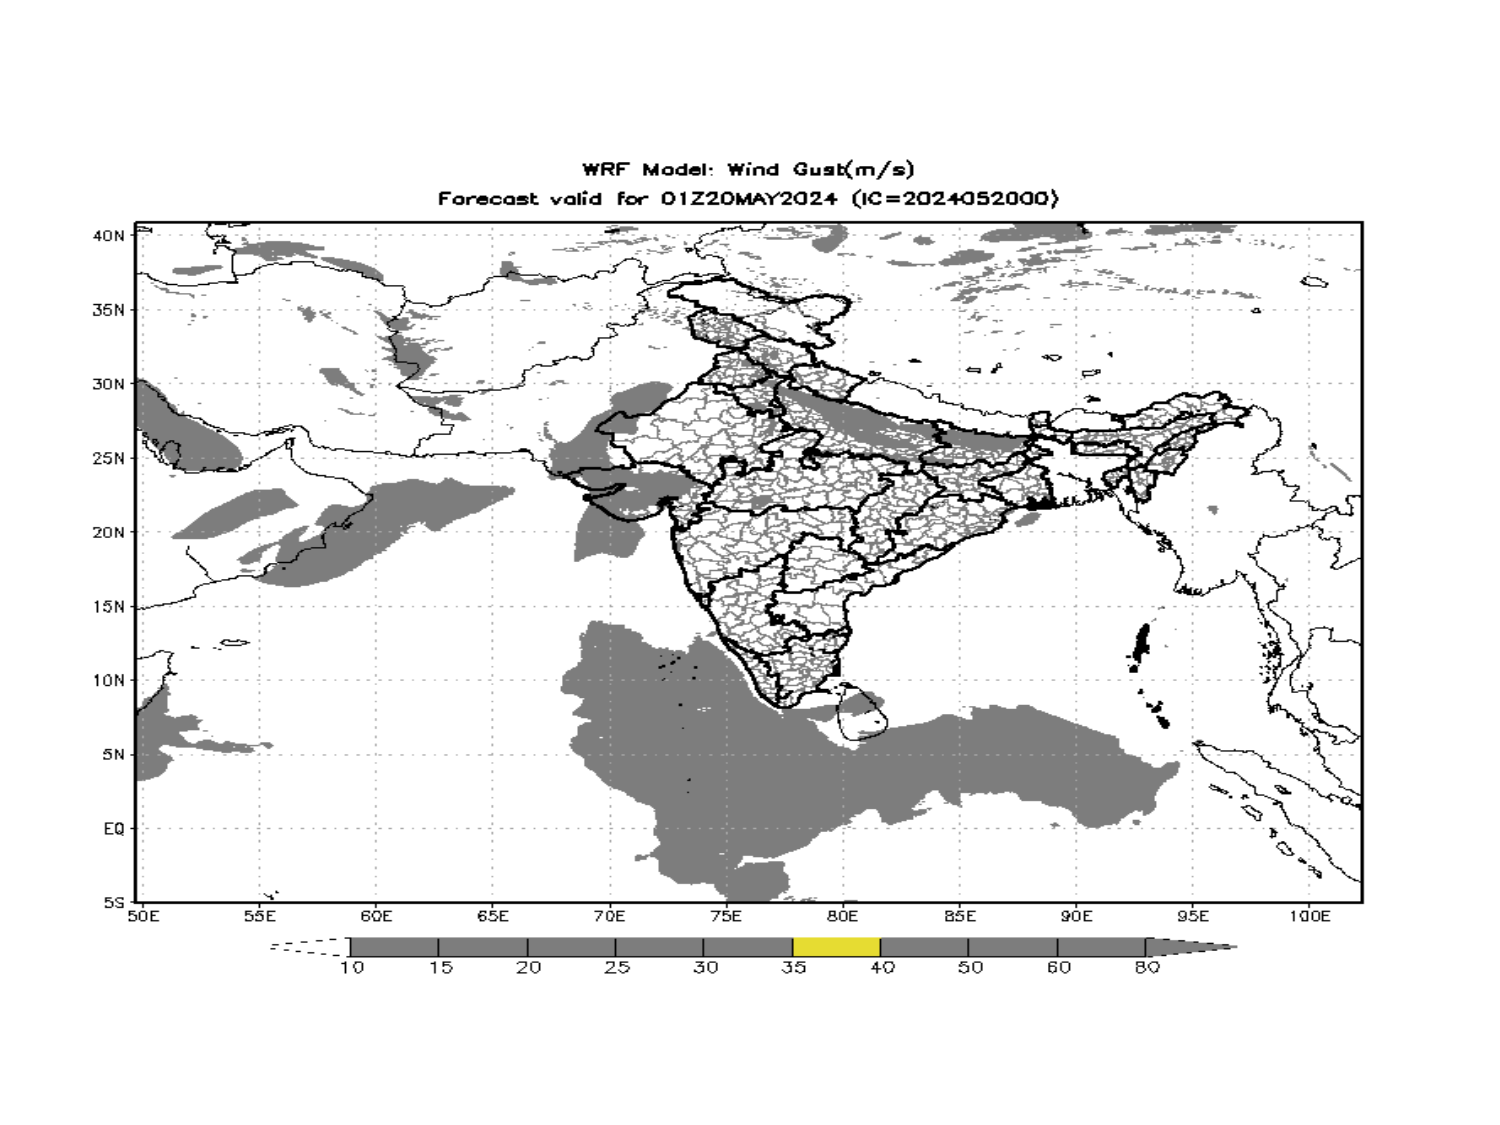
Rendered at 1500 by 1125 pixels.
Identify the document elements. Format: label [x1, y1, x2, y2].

picture [74, 149, 1426, 976]
